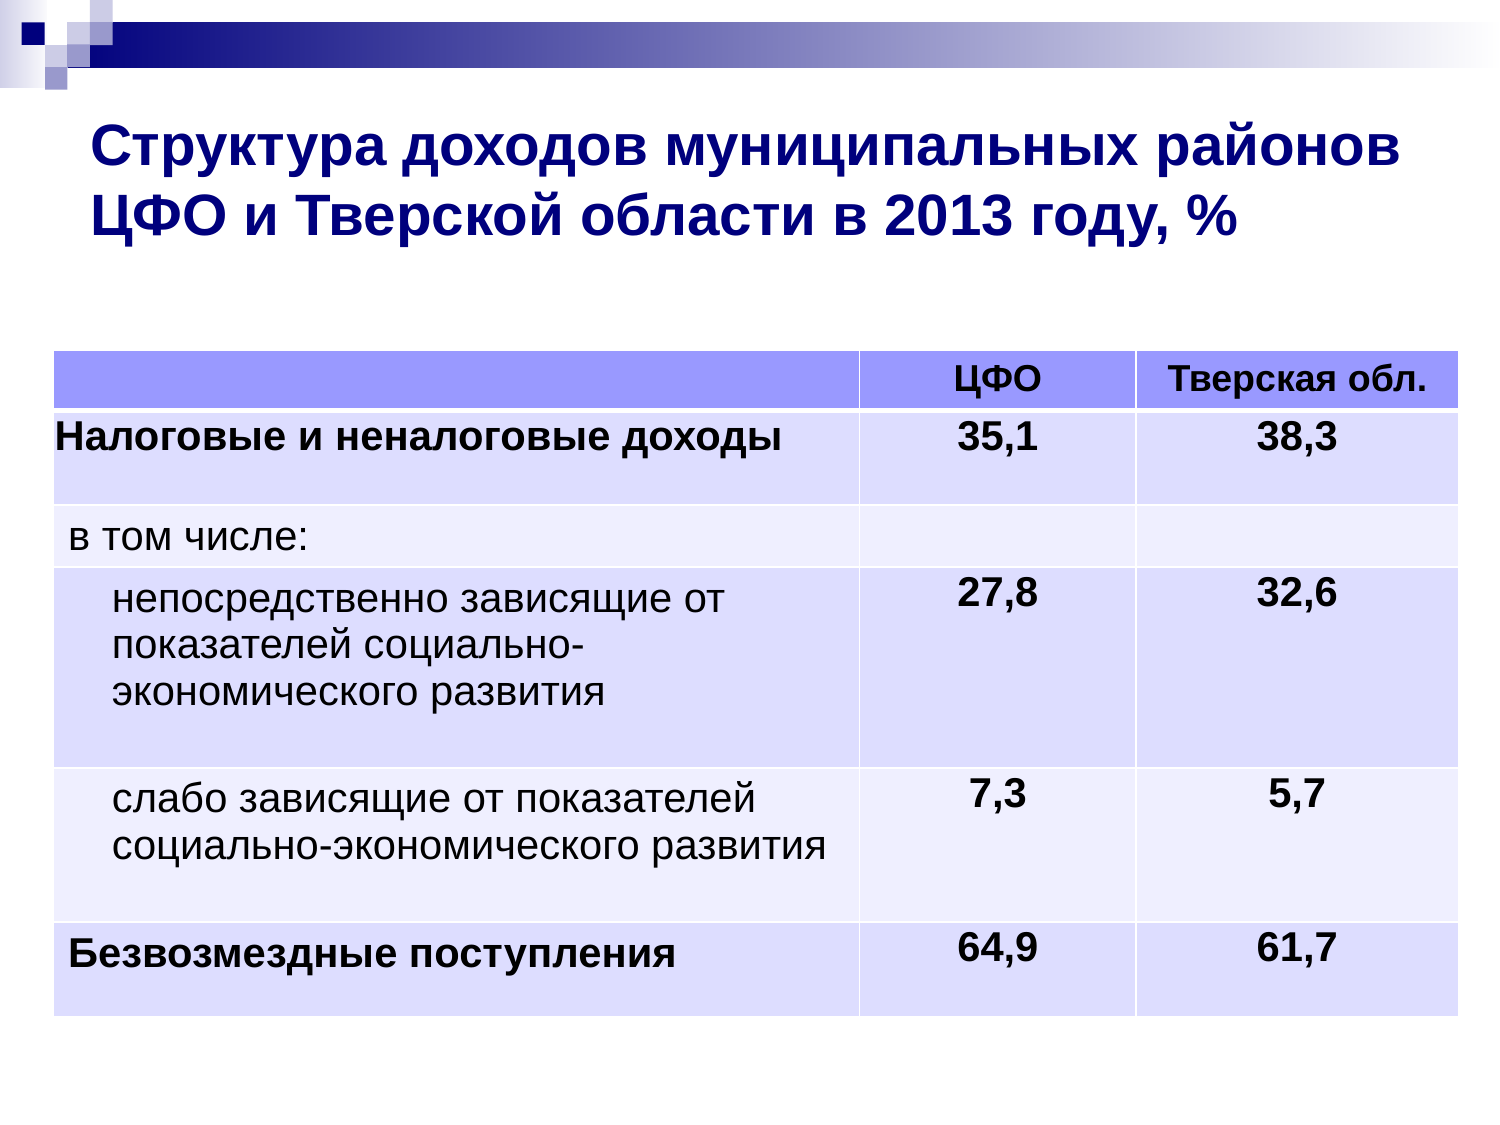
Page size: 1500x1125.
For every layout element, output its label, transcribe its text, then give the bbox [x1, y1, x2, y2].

table_header Тверская обл. [1137, 351, 1458, 408]
table_cell 32,6 [1137, 568, 1458, 767]
table_cell Налоговые и неналоговые доходы [54, 413, 859, 504]
table_cell [1137, 506, 1458, 566]
table_header ЦФО [860, 351, 1135, 408]
table_cell Безвозмездные поступления [54, 923, 859, 1016]
table_cell [860, 506, 1135, 566]
table_cell 64,9 [860, 923, 1135, 1016]
table_cell 35,1 [860, 413, 1135, 504]
table_cell 27,8 [860, 568, 1135, 767]
table_cell 38,3 [1137, 413, 1458, 504]
table_cell слабо зависящие от показателей социально-экономического развития [54, 769, 859, 921]
table_cell в том числе: [54, 506, 859, 566]
table_cell 5,7 [1137, 769, 1458, 921]
table_cell 7,3 [860, 769, 1135, 921]
table_header [54, 351, 859, 408]
table_cell 61,7 [1137, 923, 1458, 1016]
title Структура доходов муниципальных районов ЦФО и Тверской области в 2013 году, % [75, 75, 1459, 279]
table_cell непосредственно зависящие от показателей социально-экономического развития [54, 568, 859, 767]
